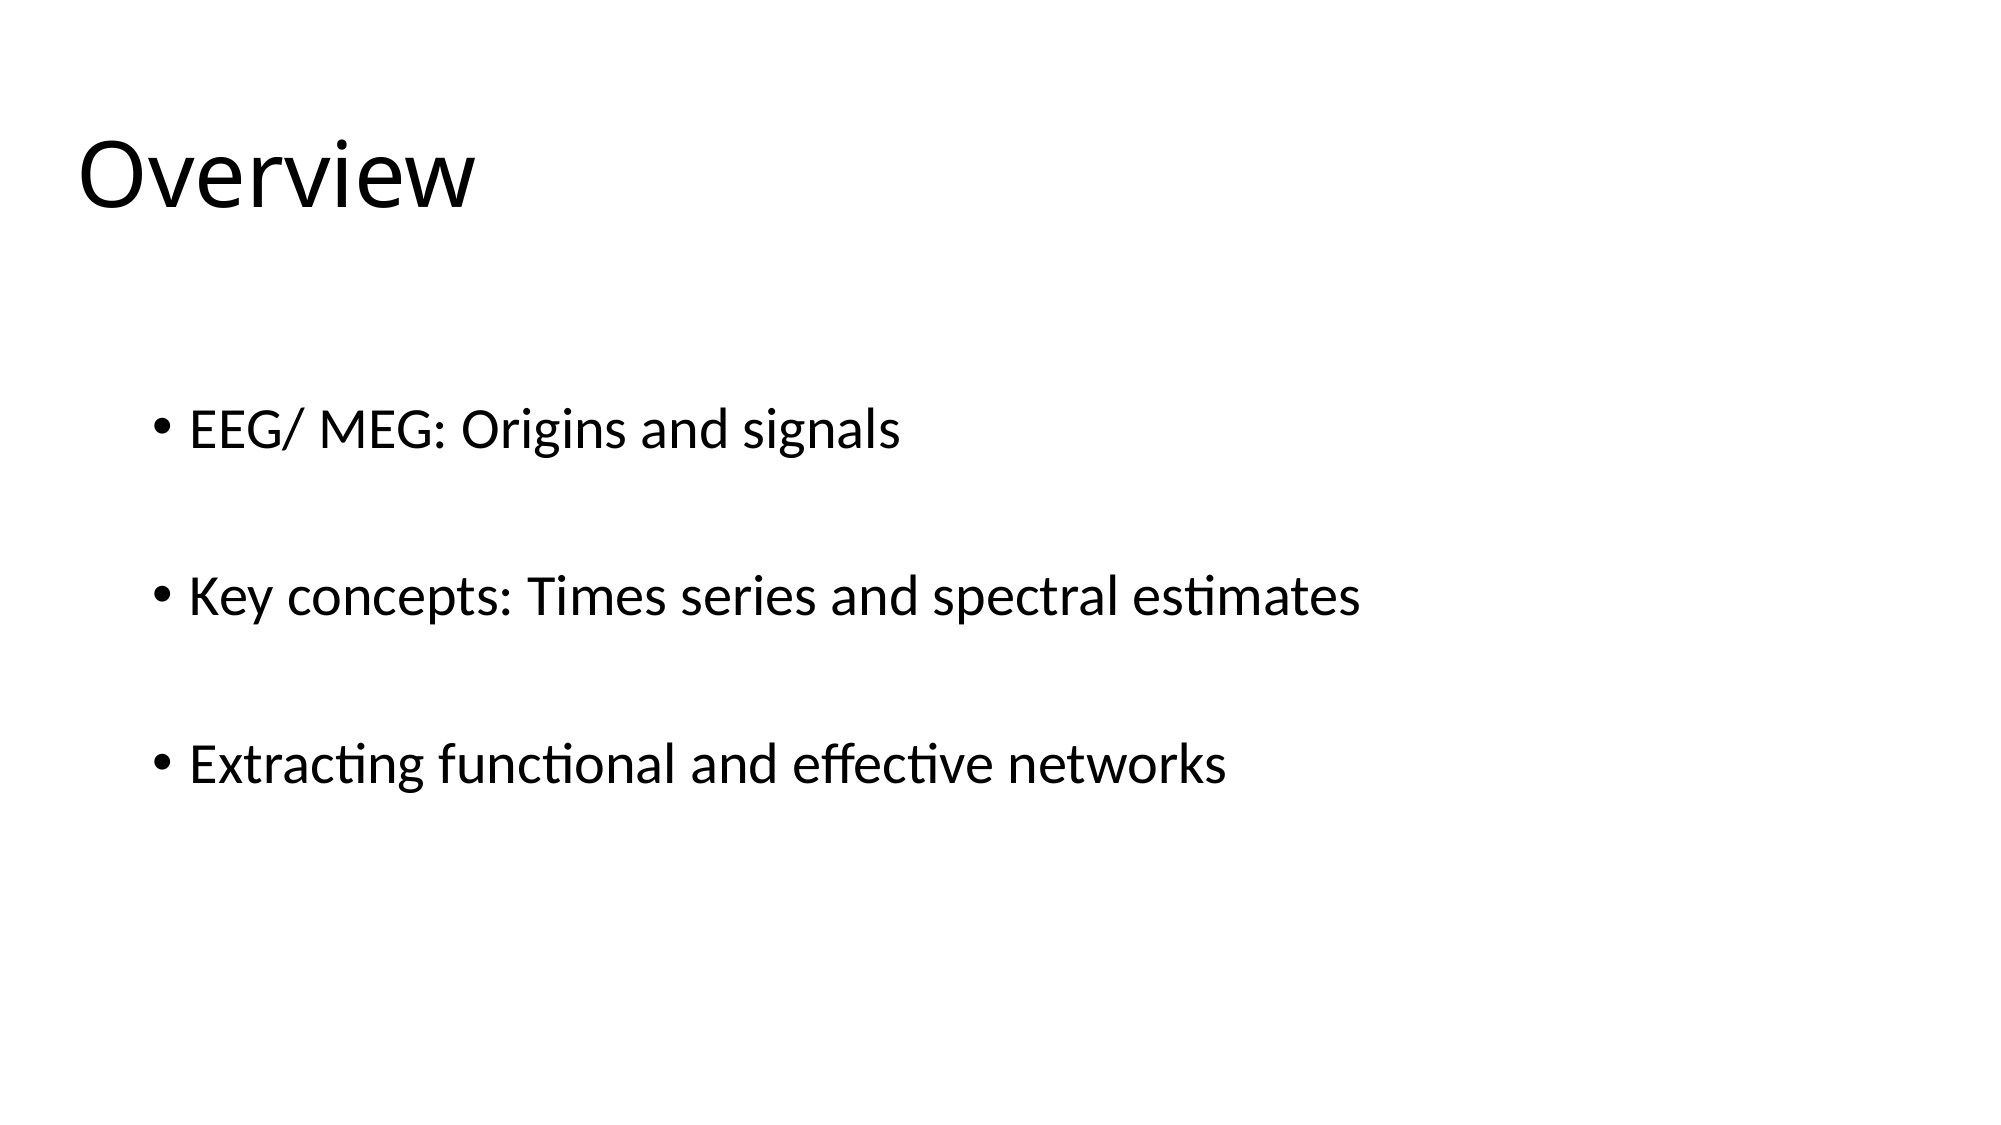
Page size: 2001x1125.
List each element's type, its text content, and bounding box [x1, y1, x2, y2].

list EEG/ MEG: Origins and signals Key concepts: Times series and spectral estimates Extracting functional and effective networks [137, 299, 1863, 1014]
title Overview [61, 69, 1787, 287]
